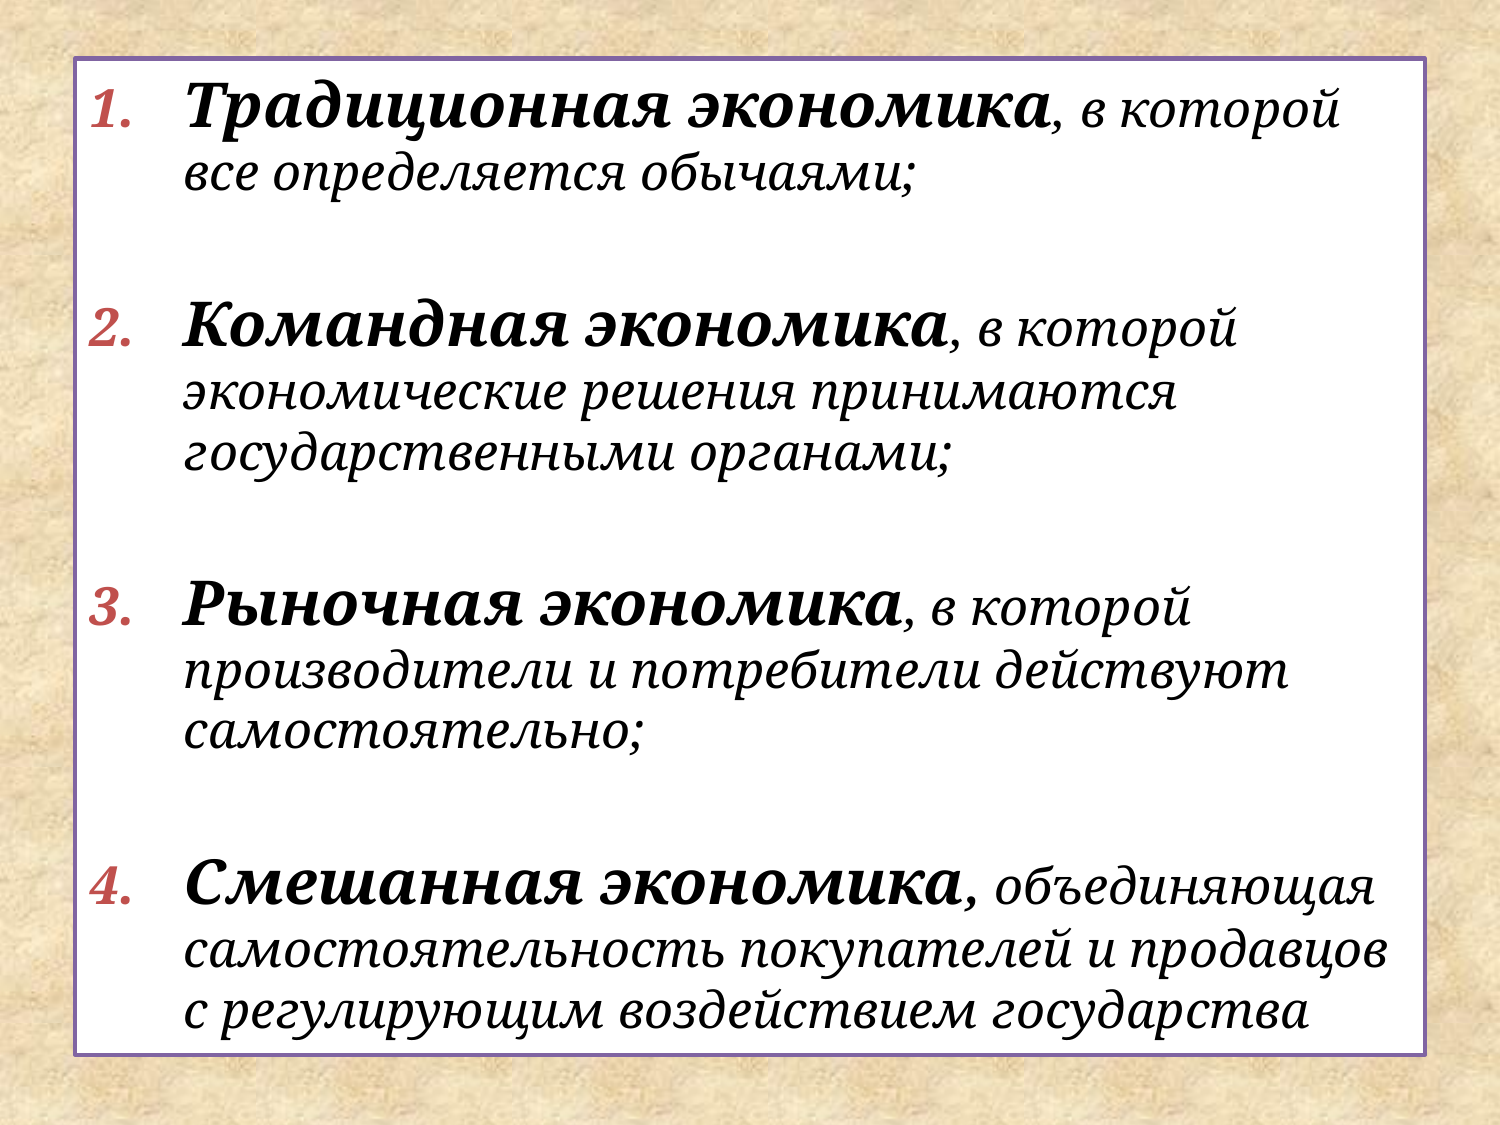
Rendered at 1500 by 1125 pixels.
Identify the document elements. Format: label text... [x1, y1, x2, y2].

picture [0, 0, 1500, 1125]
list Традиционная экономика, в которой все определяется обычаями; Командная экономика, в которой экономические решения принимаются государственными органами; Рыночная экономика, в которой производители и потребители действуют самостоятельно; Смешанная экономика, объединяющая самостоятельность покупателей и продавцов с регулирующим воздействием государства [73, 56, 1427, 1057]
